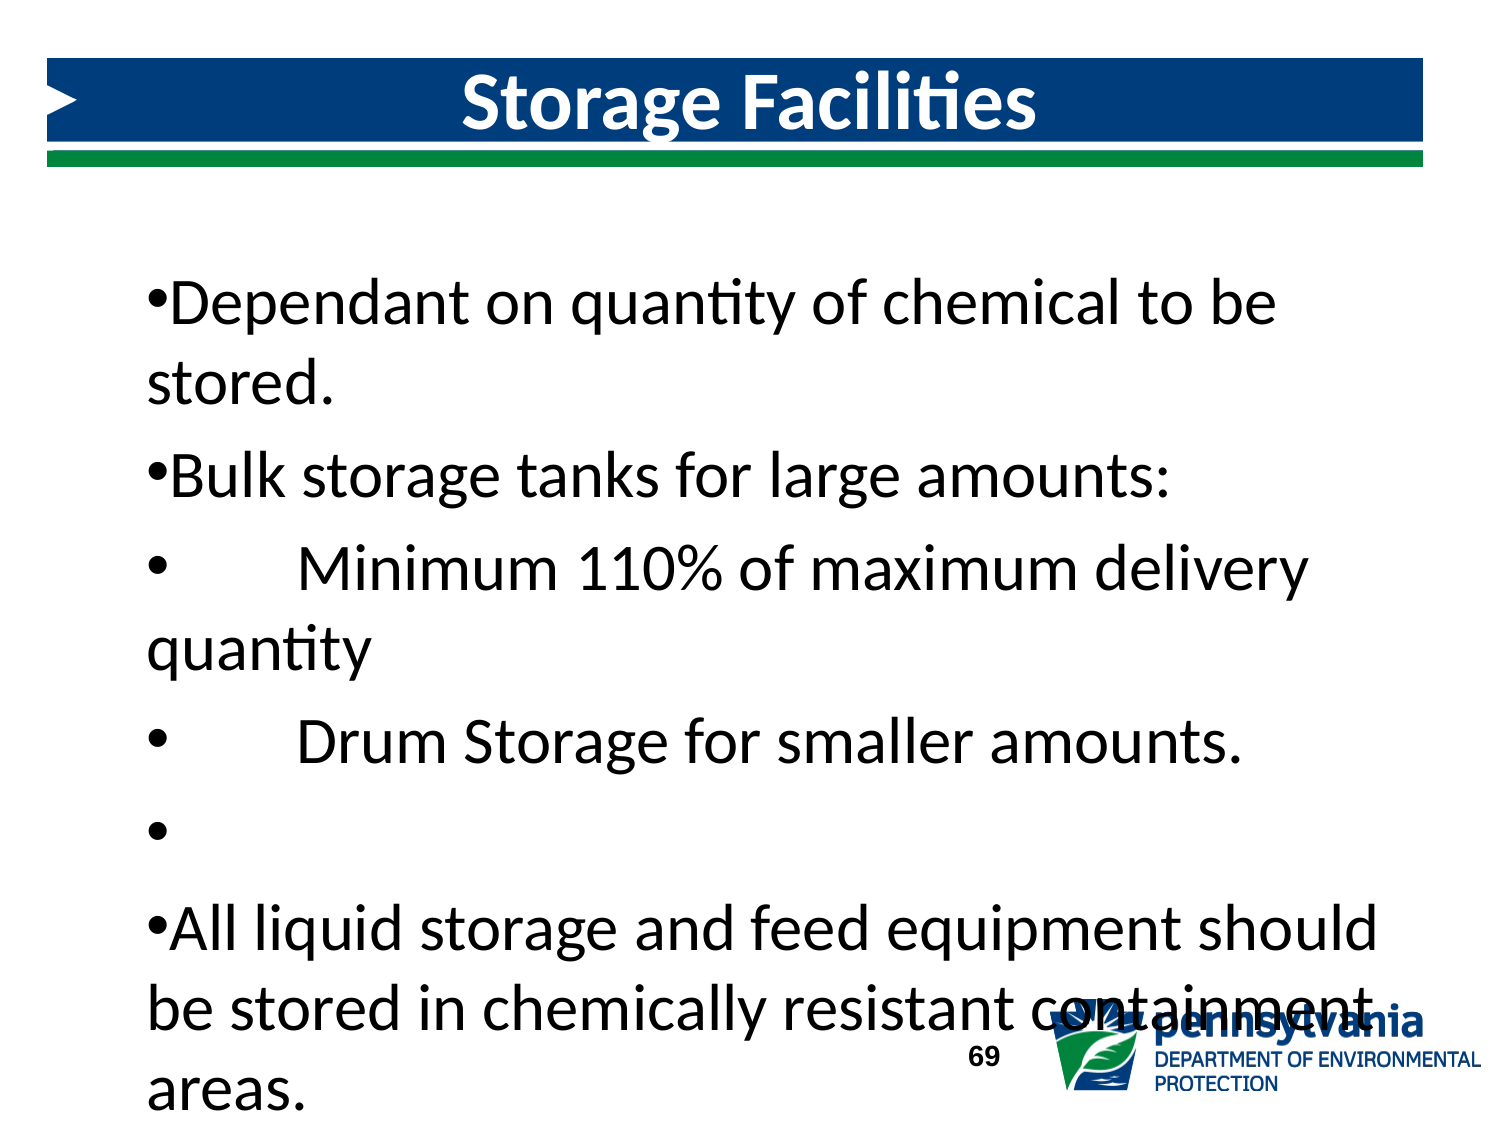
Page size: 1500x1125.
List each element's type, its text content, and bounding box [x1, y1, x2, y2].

list Dependant on quantity of chemical to be stored. Bulk storage tanks for large amounts: Minimum 110% of maximum delivery quantity Drum Storage for smaller amounts. All liquid storage and feed equipment should be stored in chemically resistant containment areas. Areas should be large enough to contain a spill of 110% of the largest single container. Containment areas should contain leak detection equipment to provide an alarm in the event of a chemical spill. [75, 249, 1425, 1005]
title Storage Facilities [75, 38, 1425, 182]
slide_number 69 [809, 1024, 1160, 1085]
picture [1050, 999, 1481, 1091]
picture [47, 58, 75, 167]
